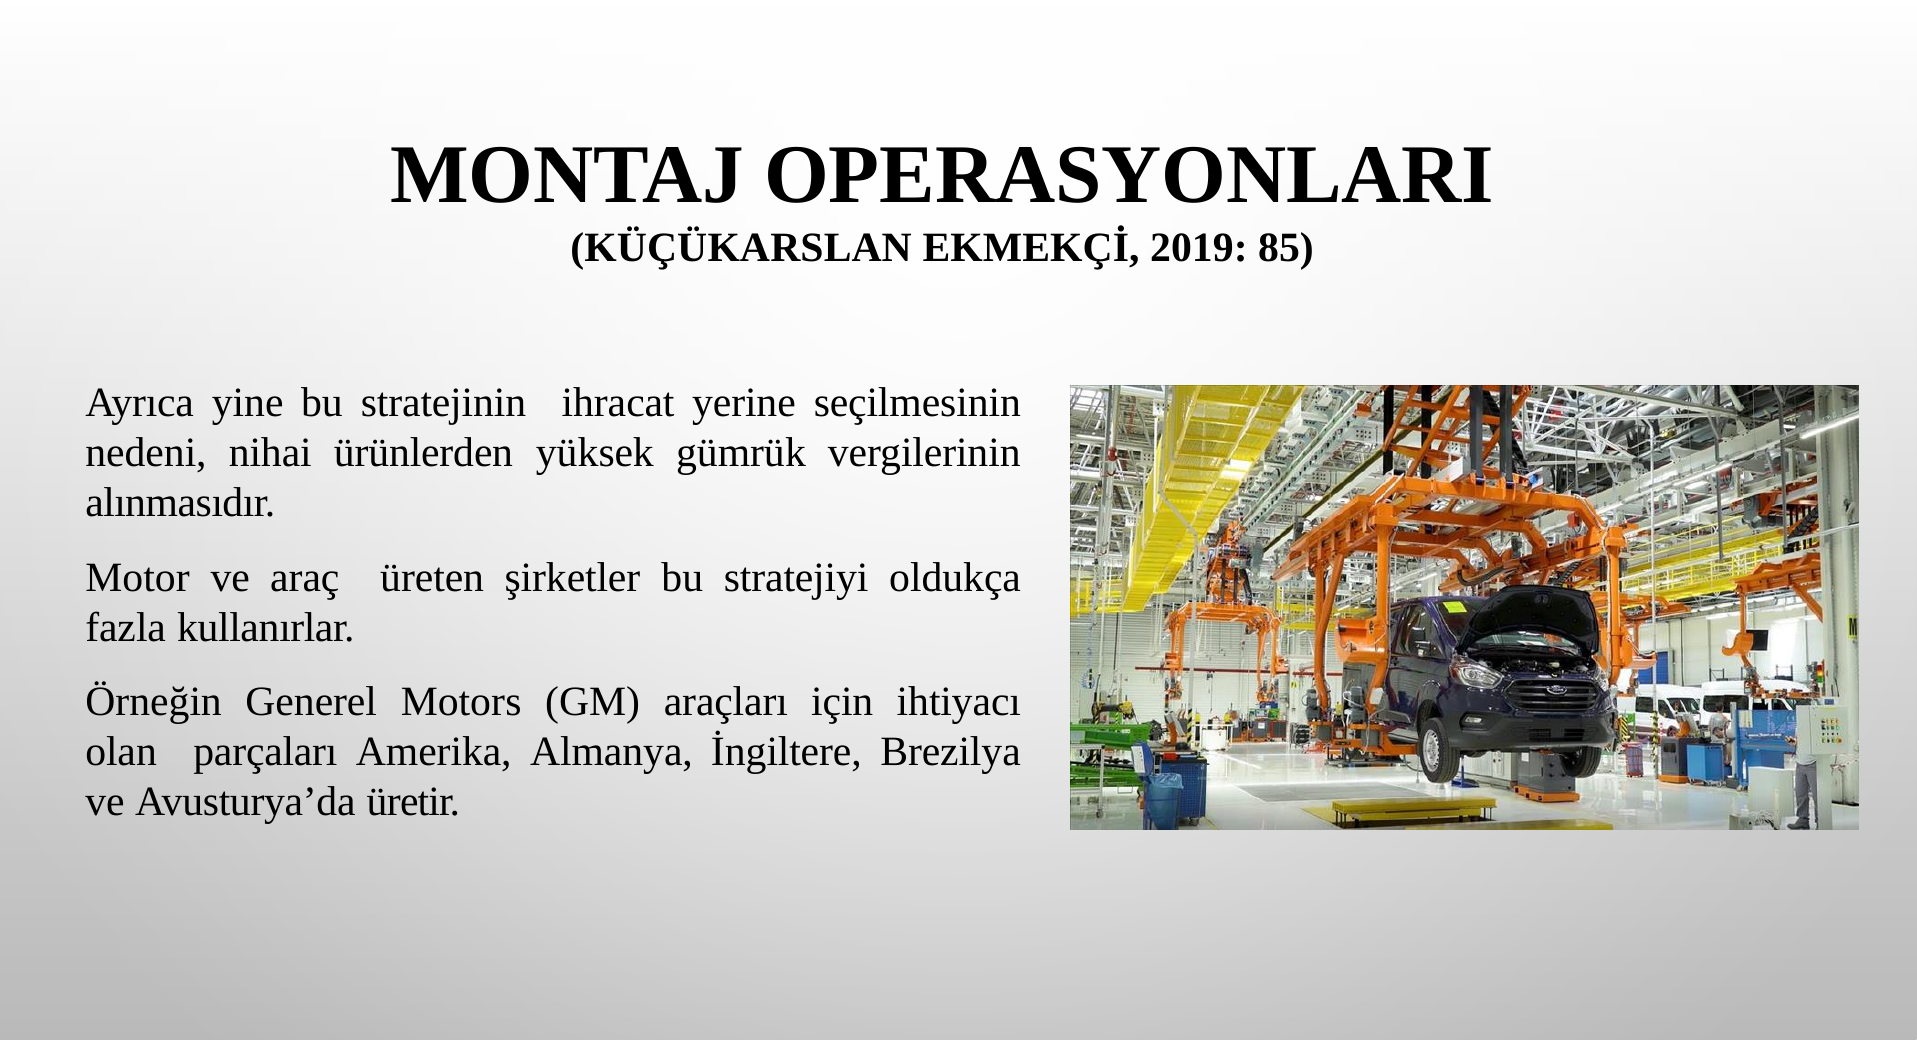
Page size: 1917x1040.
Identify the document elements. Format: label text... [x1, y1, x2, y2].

title Montaj Operasyonları (Küçükarslan Ekmekçi, 2019: 85) [24, 105, 1859, 282]
picture [0, 0, 1917, 1040]
text_box Ayrıca yine bu stratejinin ihracat yerine seçilmesinin nedeni, nihai ürünlerden yüksek gümrük vergilerinin alınmasıdır. Motor ve araç üreten şirketler bu stratejiyi oldukça fazla kullanırlar. Örneğin Generel Motors (GM) araçları için ihtiyacı olan parçaları Amerika, Almanya, İngiltere, Brezilya ve Avusturya’da üretir. [83, 350, 1021, 824]
